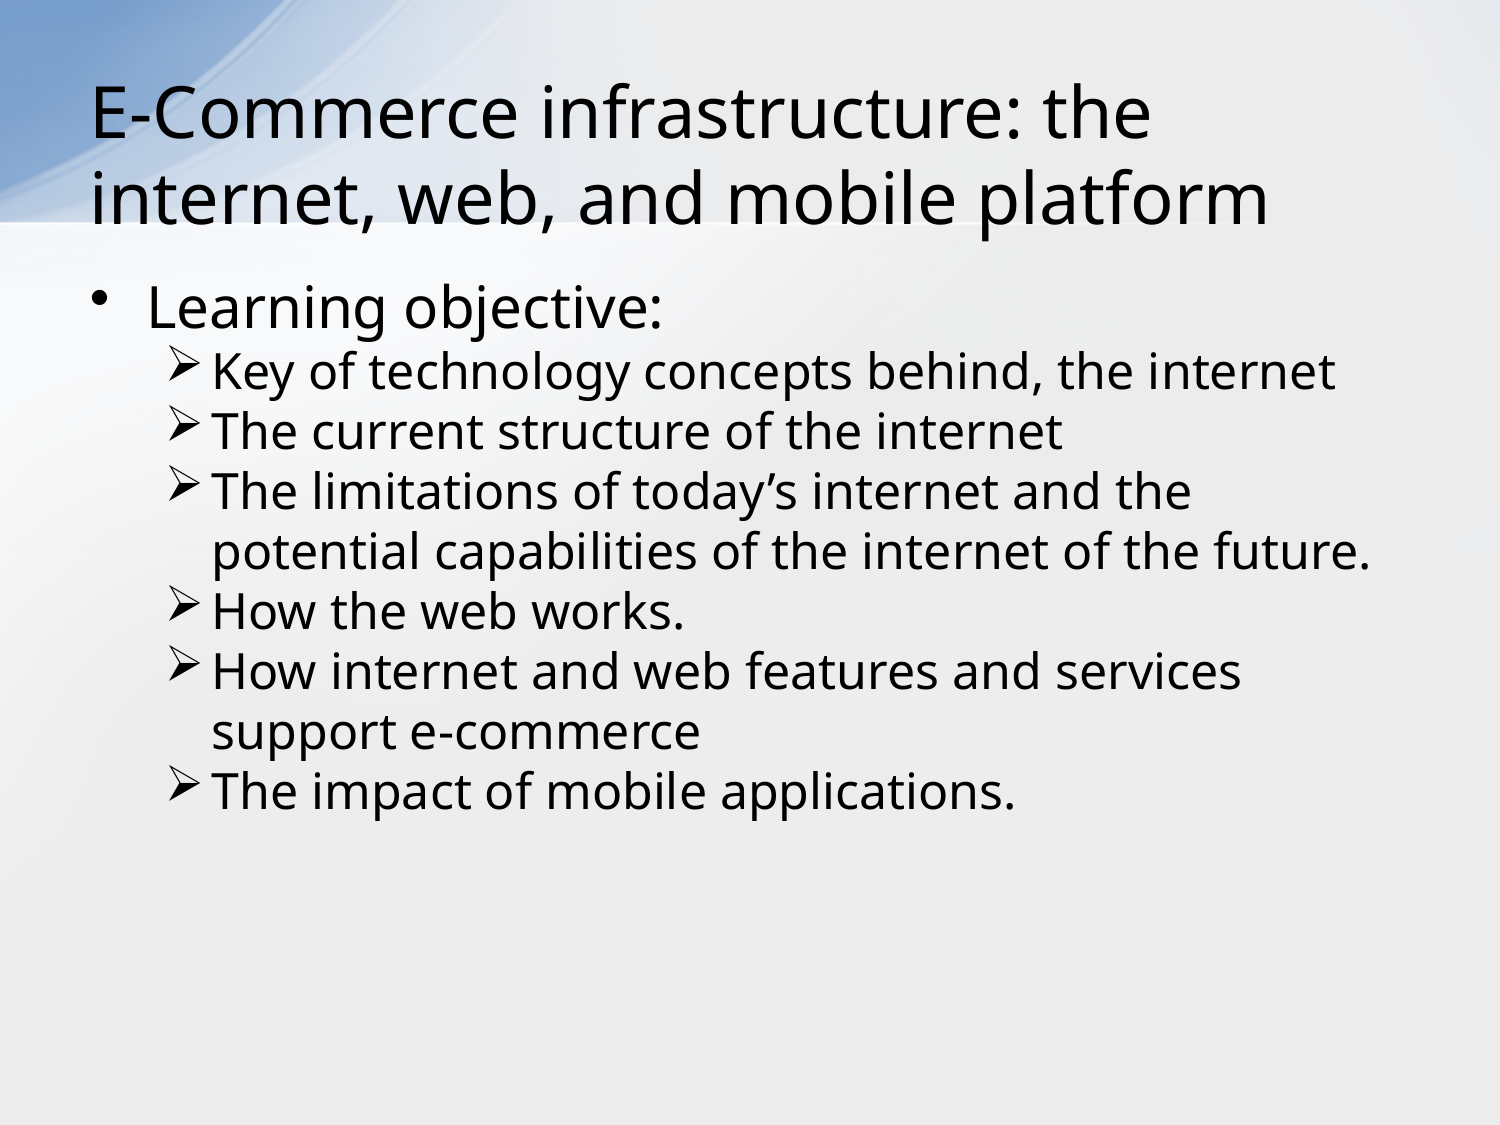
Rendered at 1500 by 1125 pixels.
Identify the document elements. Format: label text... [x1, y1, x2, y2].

title E-Commerce infrastructure: the internet, web, and mobile platform [75, 58, 1425, 247]
picture [0, 0, 1500, 1125]
list Learning objective: Key of technology concepts behind, the internet The current structure of the internet The limitations of today’s internet and the potential capabilities of the internet of the future. How the web works. How internet and web features and services support e-commerce The impact of mobile applications. [75, 262, 1425, 1005]
